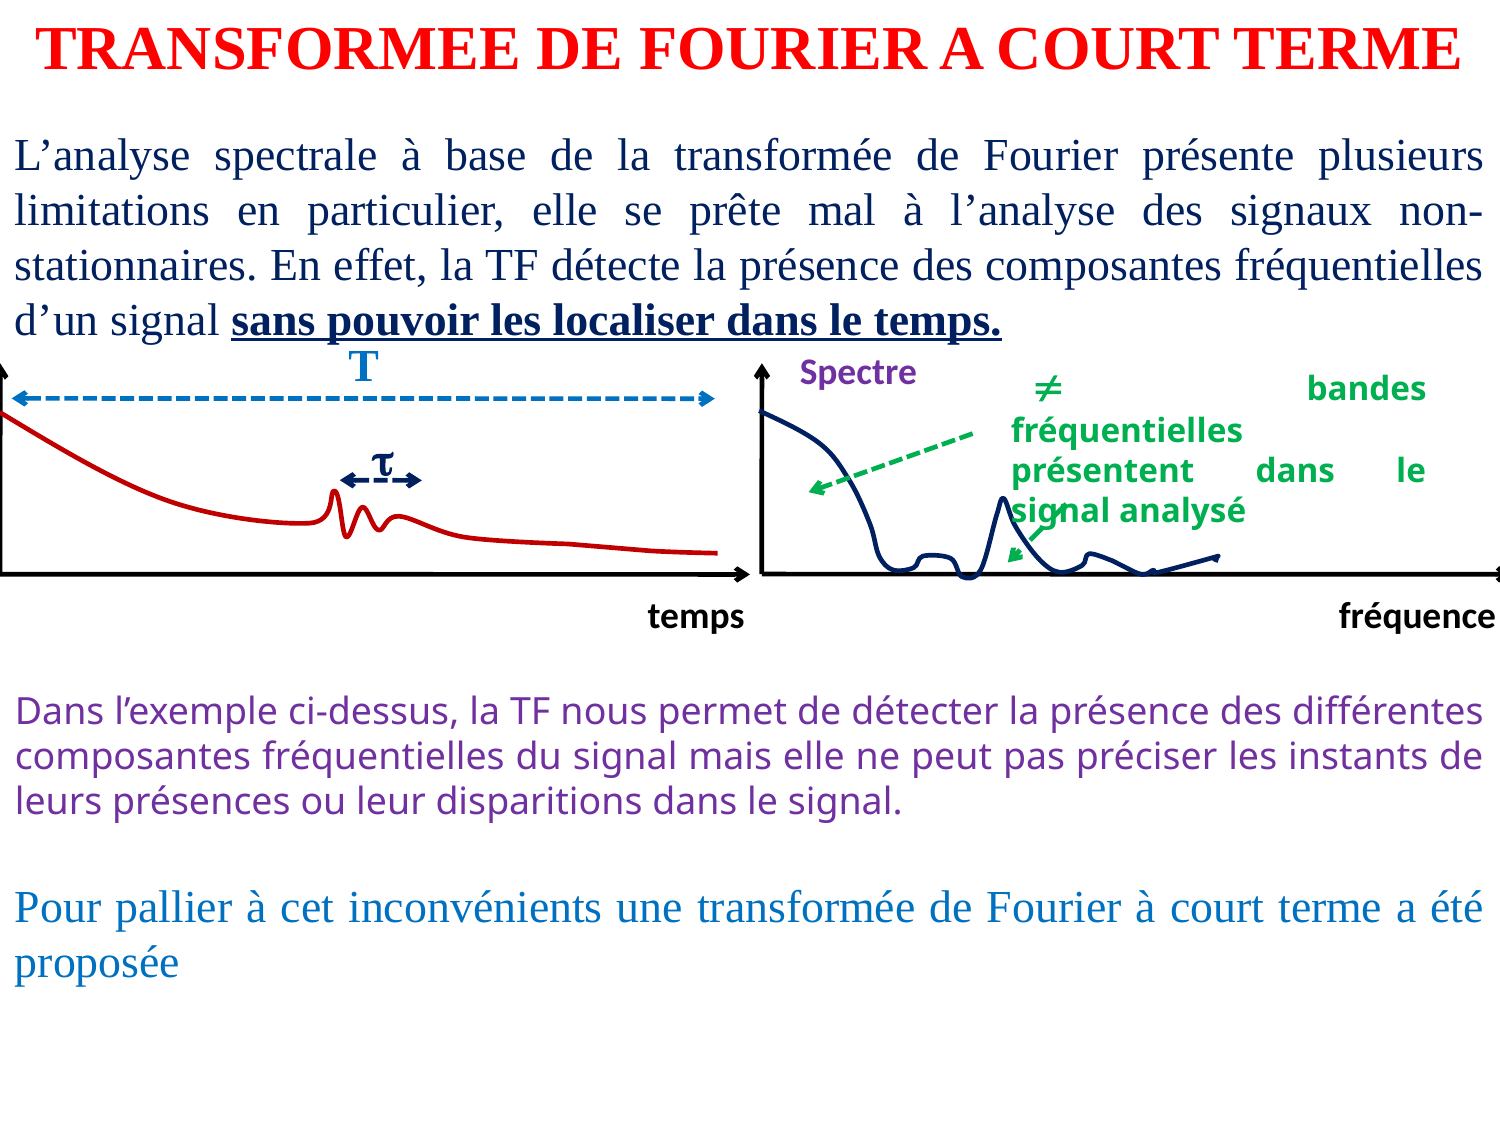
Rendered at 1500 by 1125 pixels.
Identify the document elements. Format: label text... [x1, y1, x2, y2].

text_box Dans l’exemple ci-dessus, la TF nous permet de détecter la présence des différentes composantes fréquentielles du signal mais elle ne peut pas préciser les instants de leurs présences ou leur disparitions dans le signal. Pour pallier à cet inconvénients une transformée de Fourier à court terme a été proposée [0, 679, 1500, 995]
text_box  bandes fréquentielles présentent dans le signal analysé [996, 351, 1442, 537]
text_box [758, 410, 822, 435]
text_box [859, 482, 996, 572]
text_box  [340, 421, 411, 479]
text_box [1064, 537, 1220, 572]
text_box L’analyse spectrale à base de la transformée de Fourier présente plusieurs limitations en particulier, elle se prête mal à l’analyse des signaux non-stationnaires. En effet, la TF détecte la présence des composantes fréquentielles d’un signal sans pouvoir les localiser dans le temps. [0, 117, 1500, 679]
text_box TRANSFORMEE DE FOURIER A COURT TERME [0, 0, 1500, 90]
text_box [0, 411, 718, 554]
text_box temps [633, 583, 786, 644]
text_box Spectre [785, 339, 938, 400]
text_box [765, 469, 858, 499]
text_box fréquence [1324, 583, 1500, 644]
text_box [808, 433, 973, 493]
text_box  [340, 487, 411, 492]
text_box T [281, 328, 446, 396]
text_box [1007, 503, 1067, 563]
